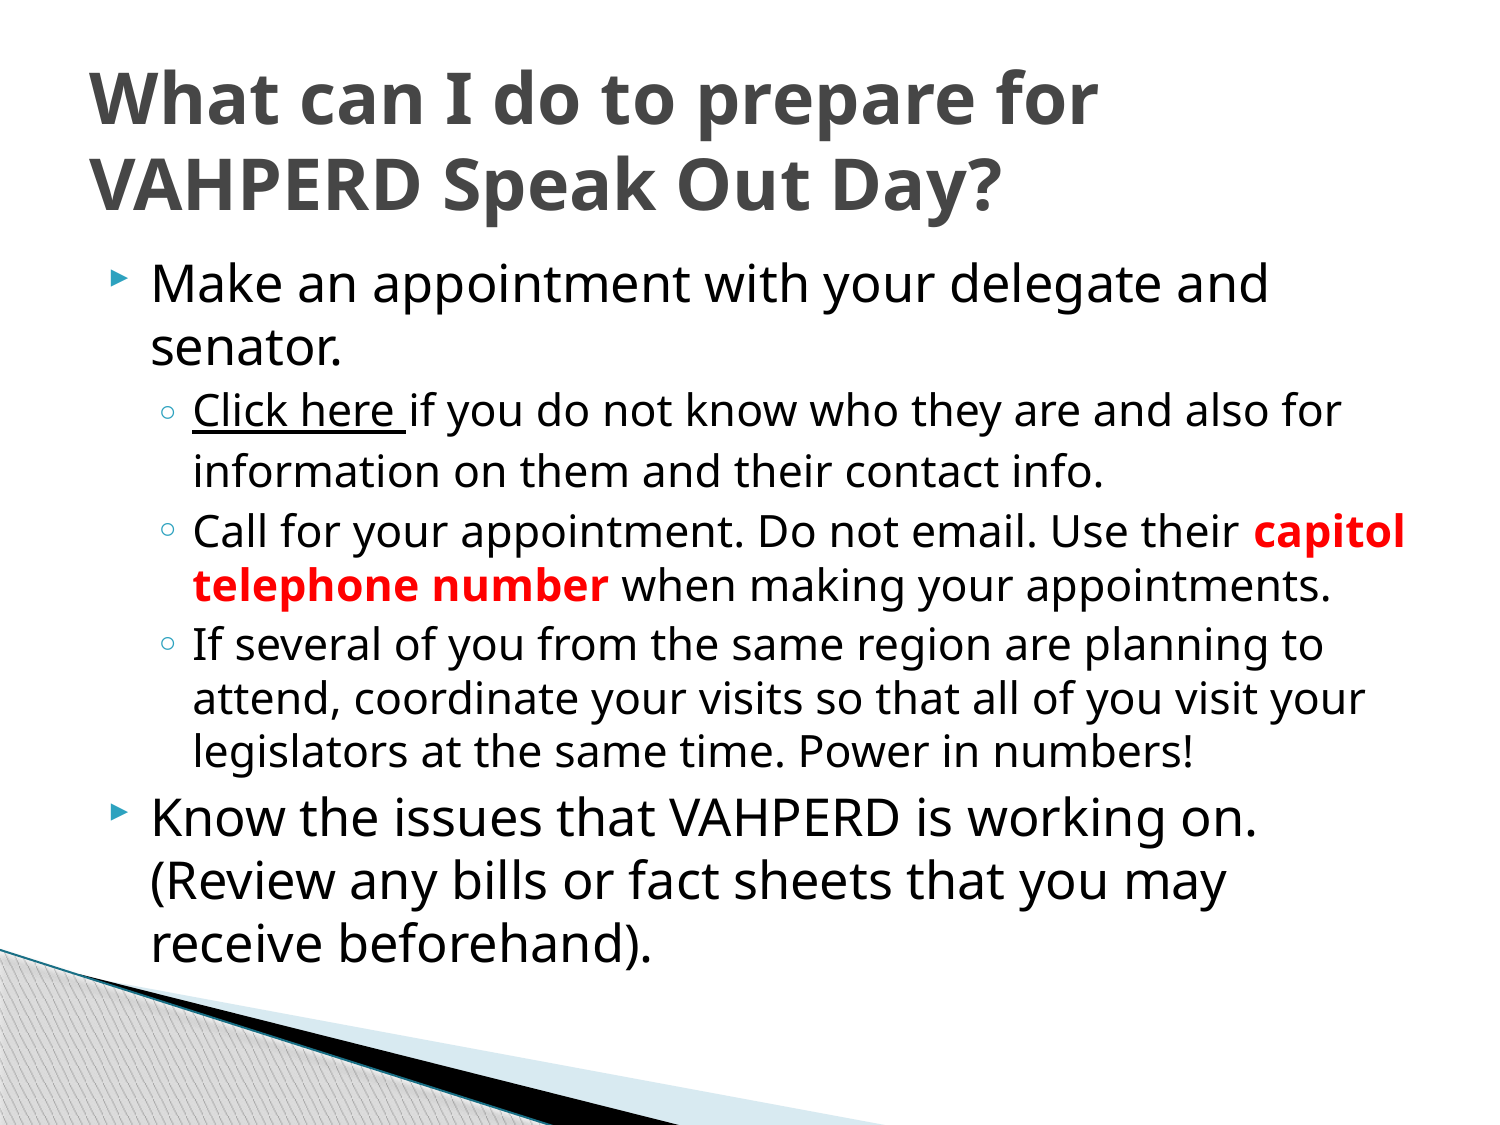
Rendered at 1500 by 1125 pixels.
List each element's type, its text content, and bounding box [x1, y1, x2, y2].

title What can I do to prepare for VAHPERD Speak Out Day? [75, 45, 1425, 233]
list Make an appointment with your delegate and senator. Click here if you do not know who they are and also for information on them and their contact info. Call for your appointment. Do not email. Use their capitol telephone number when making your appointments. If several of you from the same region are planning to attend, coordinate your visits so that all of you visit your legislators at the same time. Power in numbers! Know the issues that VAHPERD is working on. (Review any bills or fact sheets that you may receive beforehand). [75, 243, 1425, 986]
